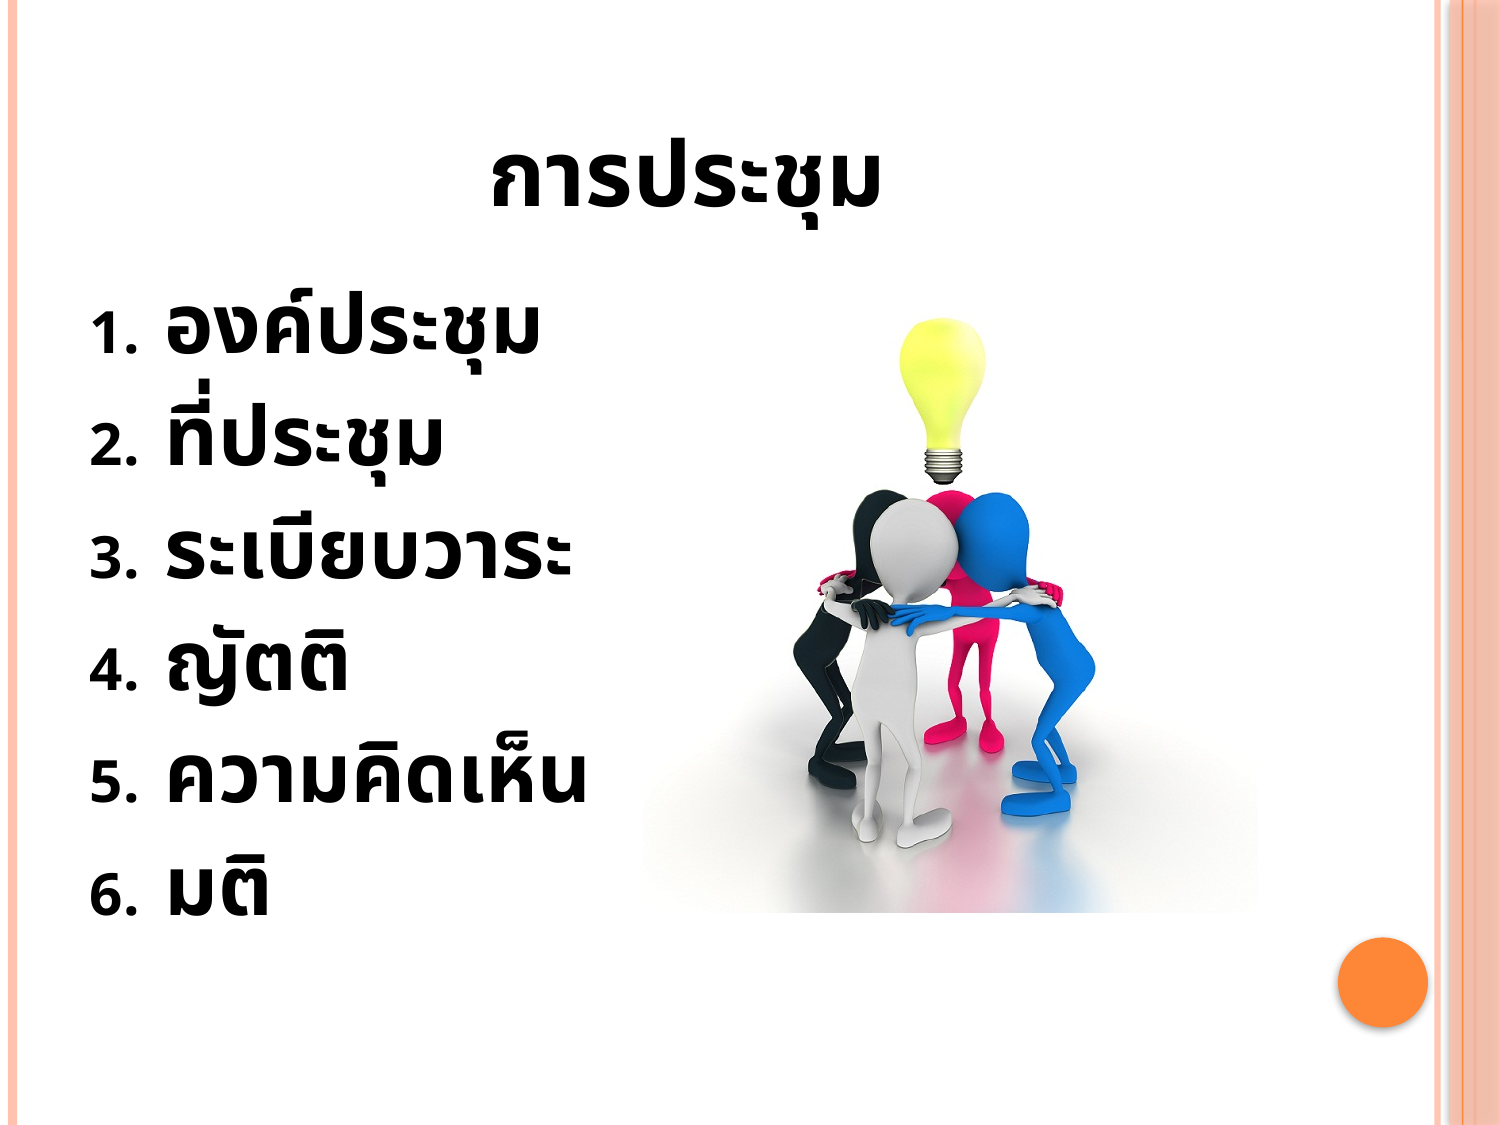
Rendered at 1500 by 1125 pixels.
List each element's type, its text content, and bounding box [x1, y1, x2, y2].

picture [643, 297, 1259, 913]
list องค์ประชุม ที่ประชุม ระเบียบวาระ ญัตติ ความคิดเห็น มติ [75, 262, 1300, 1062]
title การประชุม [75, 45, 1300, 233]
